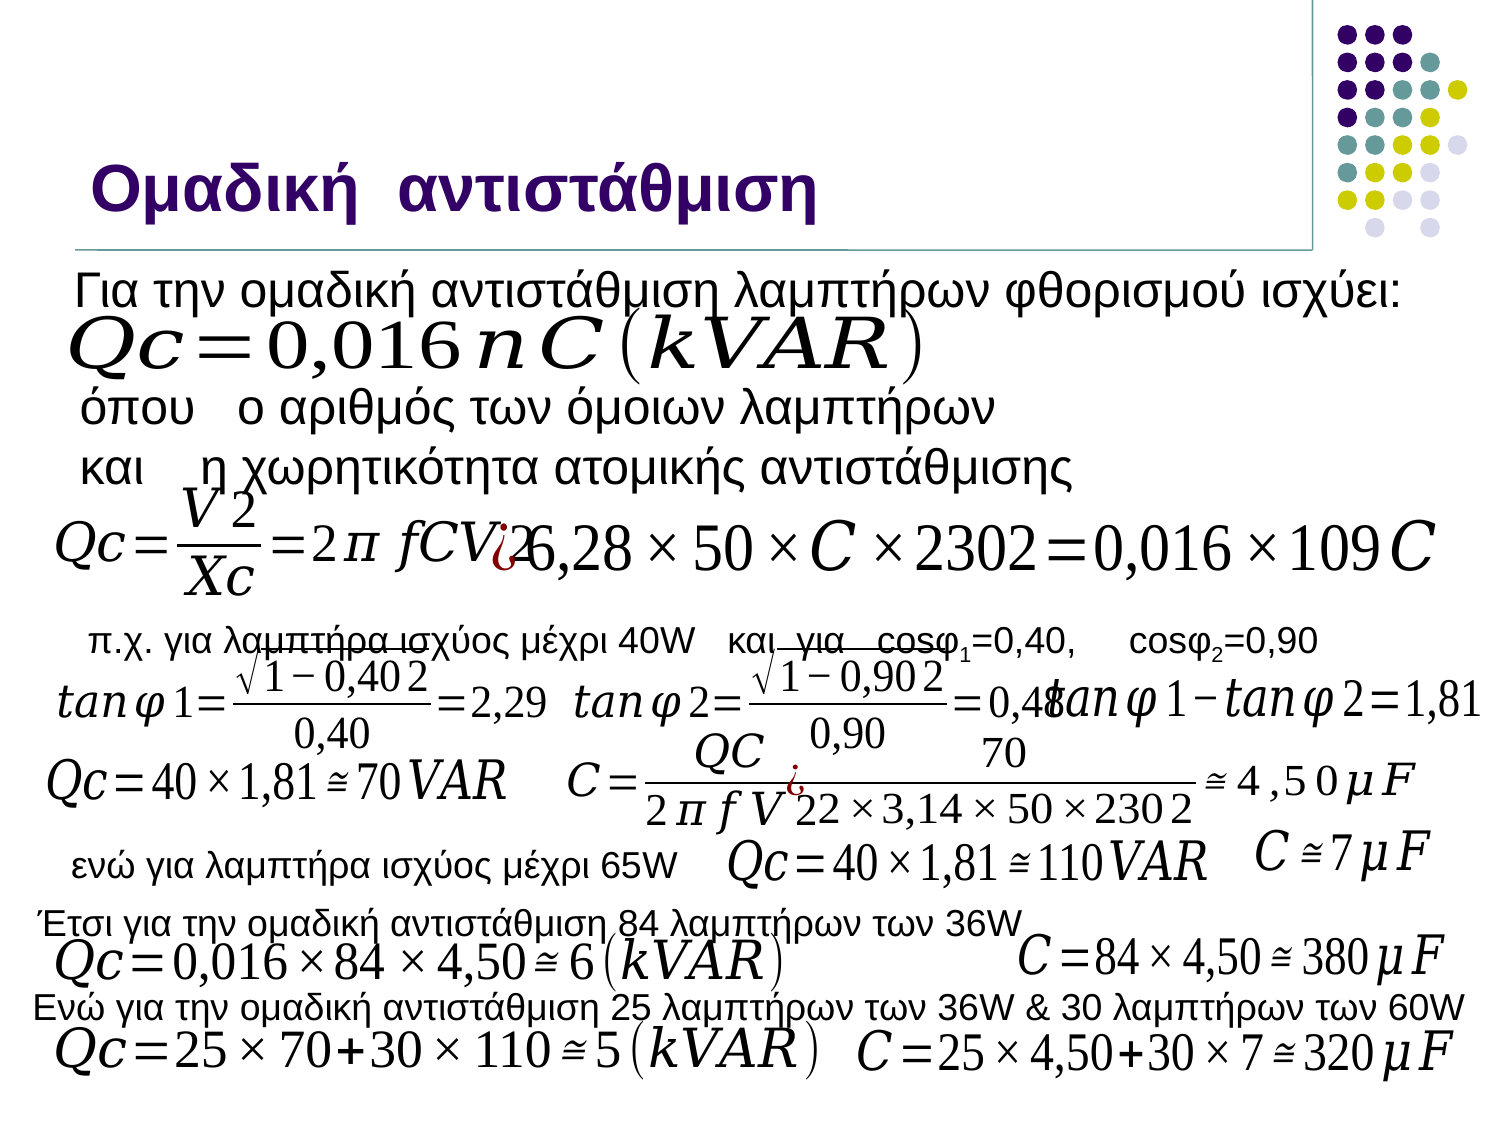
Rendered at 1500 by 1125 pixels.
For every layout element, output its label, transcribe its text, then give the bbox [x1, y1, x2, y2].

text_box ενώ για λαμπτήρα ισχύος μέχρι 65W [56, 834, 693, 891]
text_box Ενώ για την ομαδική αντιστάθμιση 25 λαμπτήρων των 36W & 30 λαμπτήρων των 60W [17, 975, 1500, 1036]
title Ομαδική αντιστάθμιση [75, 20, 1313, 233]
text_box Για την ομαδική αντιστάθμιση λαμπτήρων φθορισμού ισχύει: [59, 250, 1436, 326]
text_box Έτσι για την ομαδική αντιστάθμιση 84 λαμπτήρων των 36W [22, 891, 1038, 952]
text_box π.χ. για λαμπτήρα ισχύος μέχρι 40W και για cosφ1=0,40, cosφ2=0,90 [72, 608, 1344, 674]
